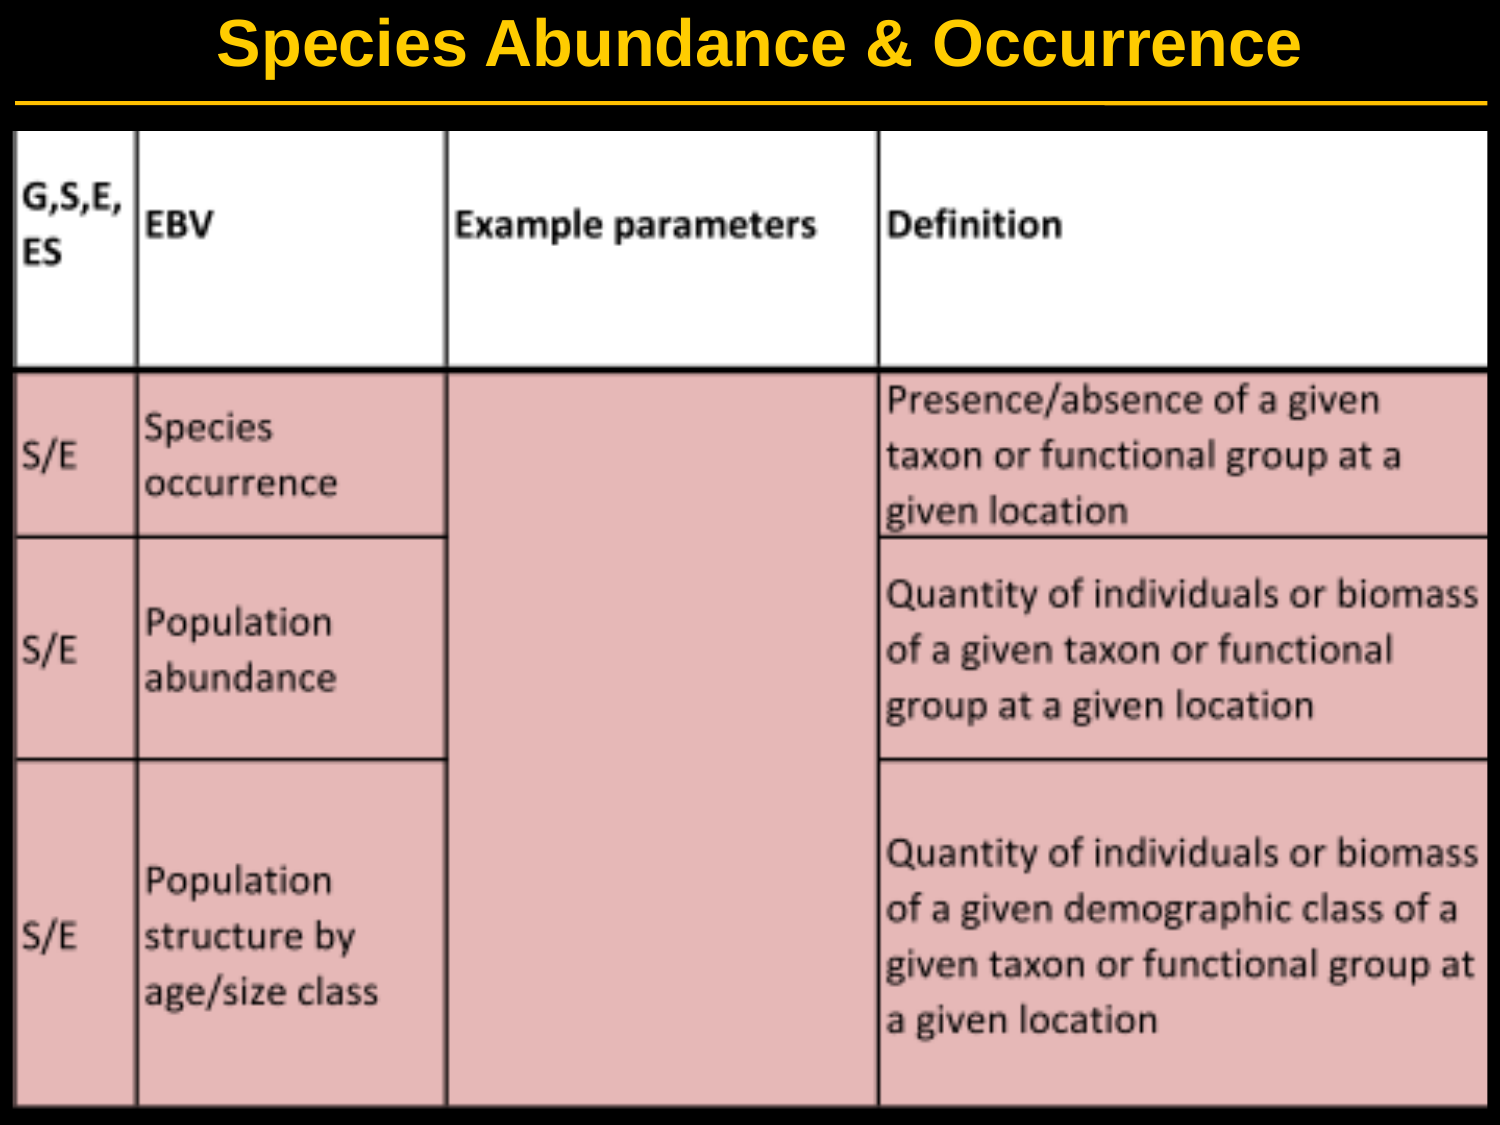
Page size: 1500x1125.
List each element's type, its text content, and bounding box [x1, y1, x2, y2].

title Species Abundance & Occurrence [174, 1, 1346, 94]
picture [12, 131, 1488, 1112]
